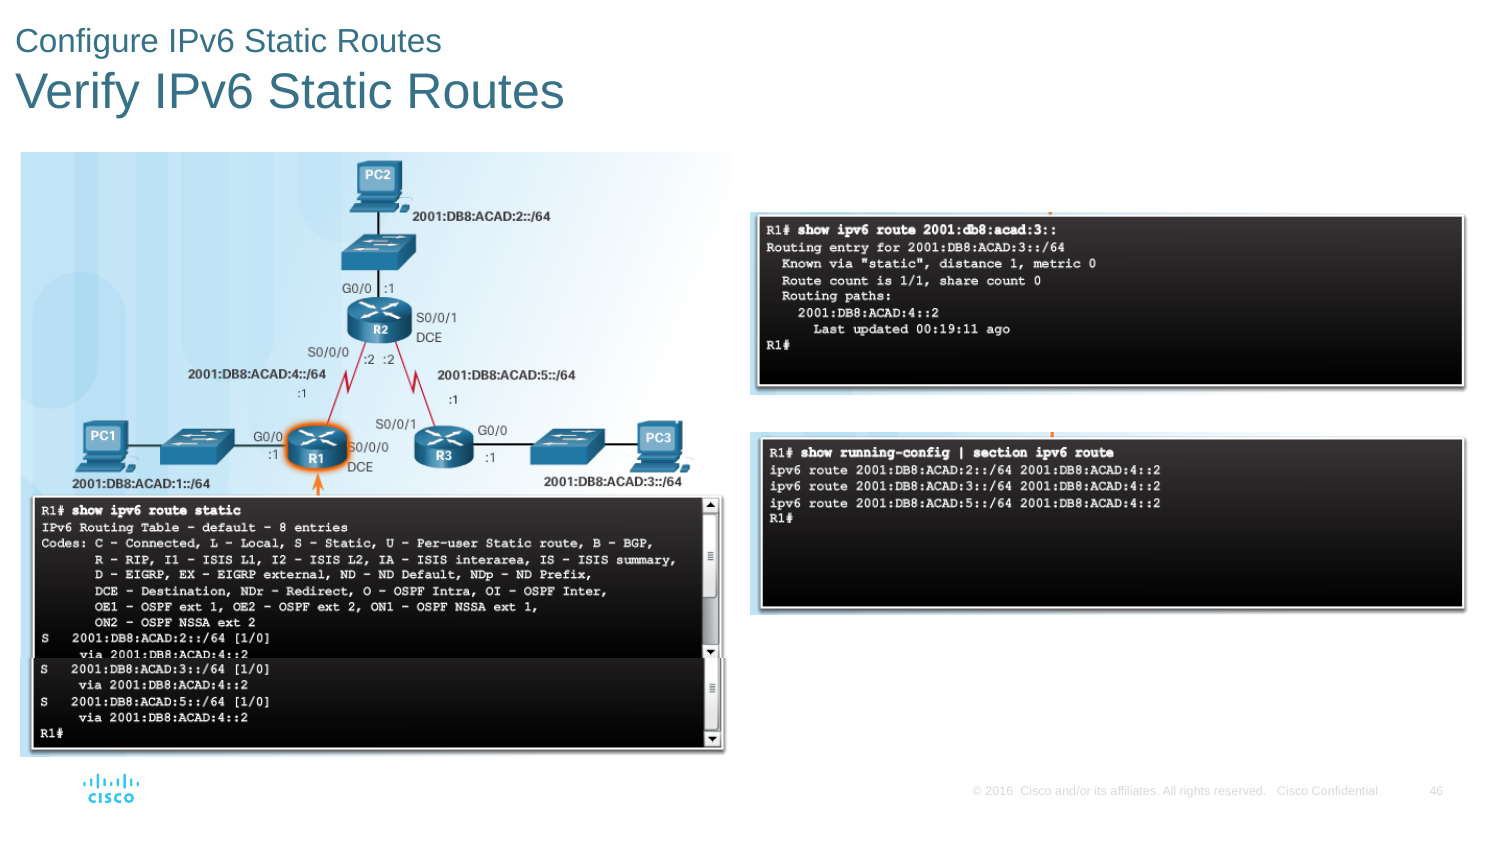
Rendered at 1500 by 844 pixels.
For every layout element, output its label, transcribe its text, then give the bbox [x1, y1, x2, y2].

picture [749, 212, 1479, 395]
picture [749, 432, 1477, 615]
picture [20, 152, 736, 758]
title Configure IPv6 Static Routes Verify IPv6 Static Routes [0, 6, 1500, 131]
